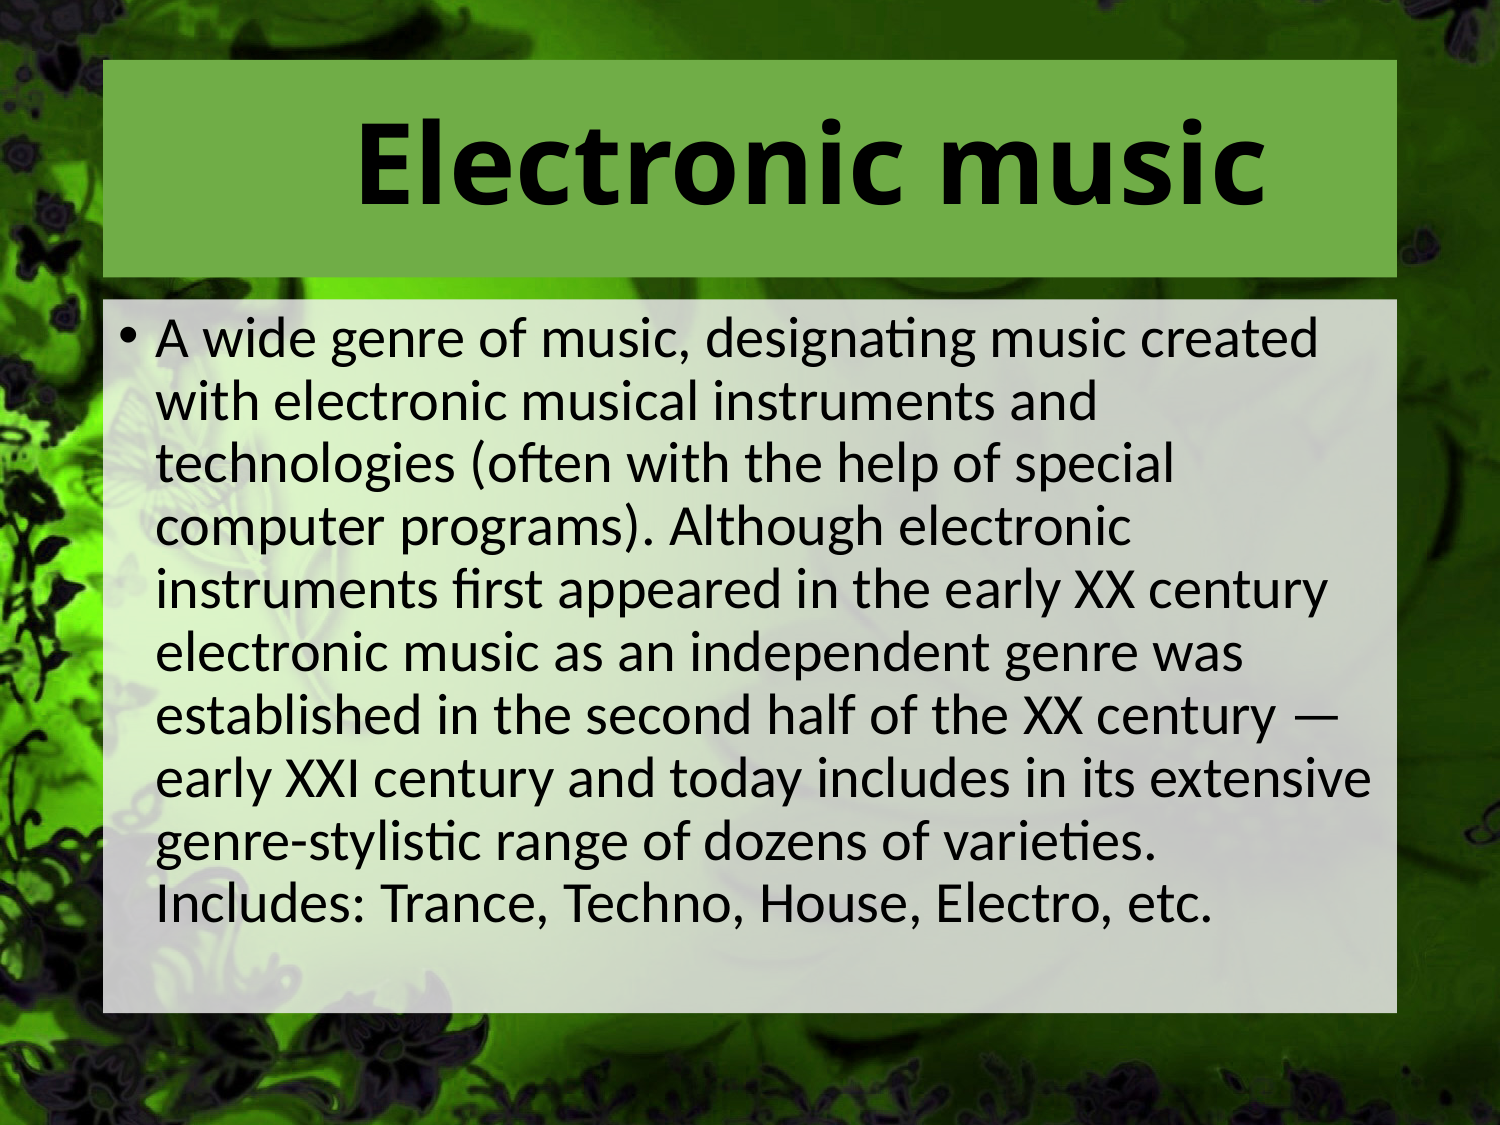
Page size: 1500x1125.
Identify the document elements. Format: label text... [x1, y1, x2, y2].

title Electronic music [102, 59, 1398, 278]
picture [0, 0, 1500, 1125]
list A wide genre of music, designating music created with electronic musical instruments and technologies (often with the help of special computer programs). Although electronic instruments first appeared in the early XX century electronic music as an independent genre was established in the second half of the XX century — early XXI century and today includes in its extensive genre-stylistic range of dozens of varieties. Includes: Trance, Techno, House, Electro, etc. [102, 299, 1398, 1014]
